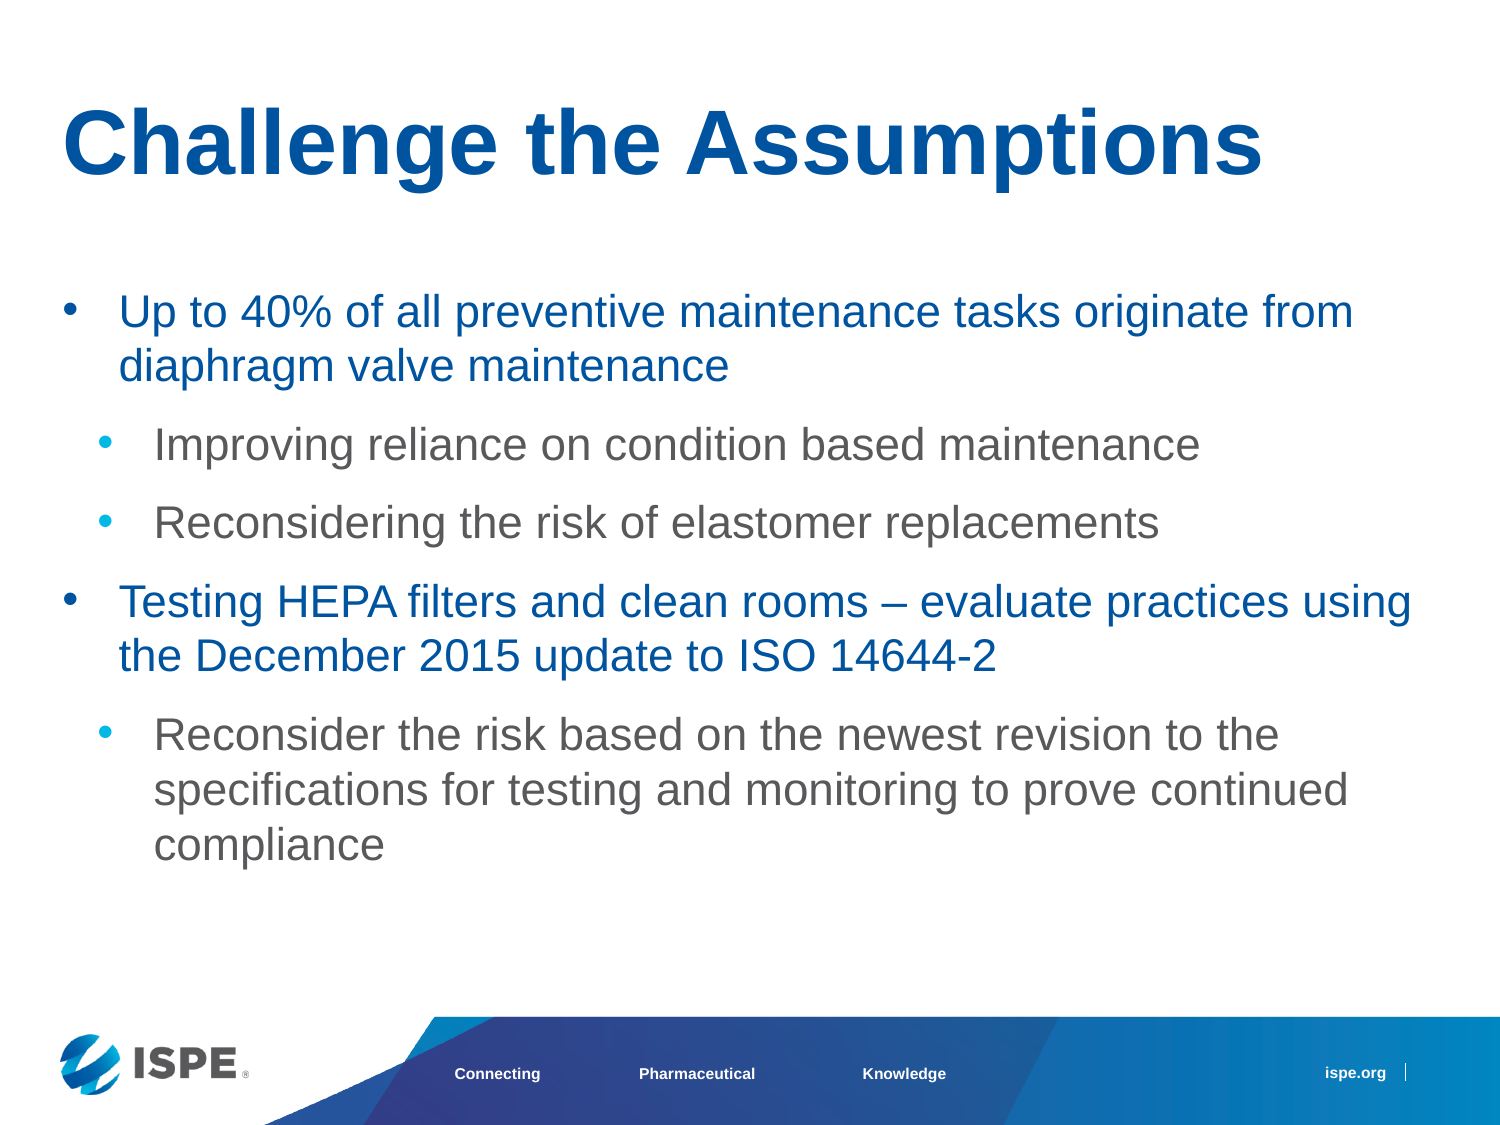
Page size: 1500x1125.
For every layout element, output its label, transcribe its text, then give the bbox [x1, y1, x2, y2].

picture [0, 0, 1500, 1125]
list Up to 40% of all preventive maintenance tasks originate from diaphragm valve maintenance Improving reliance on condition based maintenance Reconsidering the risk of elastomer replacements Testing HEPA filters and clean rooms – evaluate practices using the December 2015 update to ISO 14644-2 Reconsider the risk based on the newest revision to the specifications for testing and monitoring to prove continued compliance [62, 281, 1438, 1000]
list Challenge the Assumptions [62, 62, 1443, 213]
